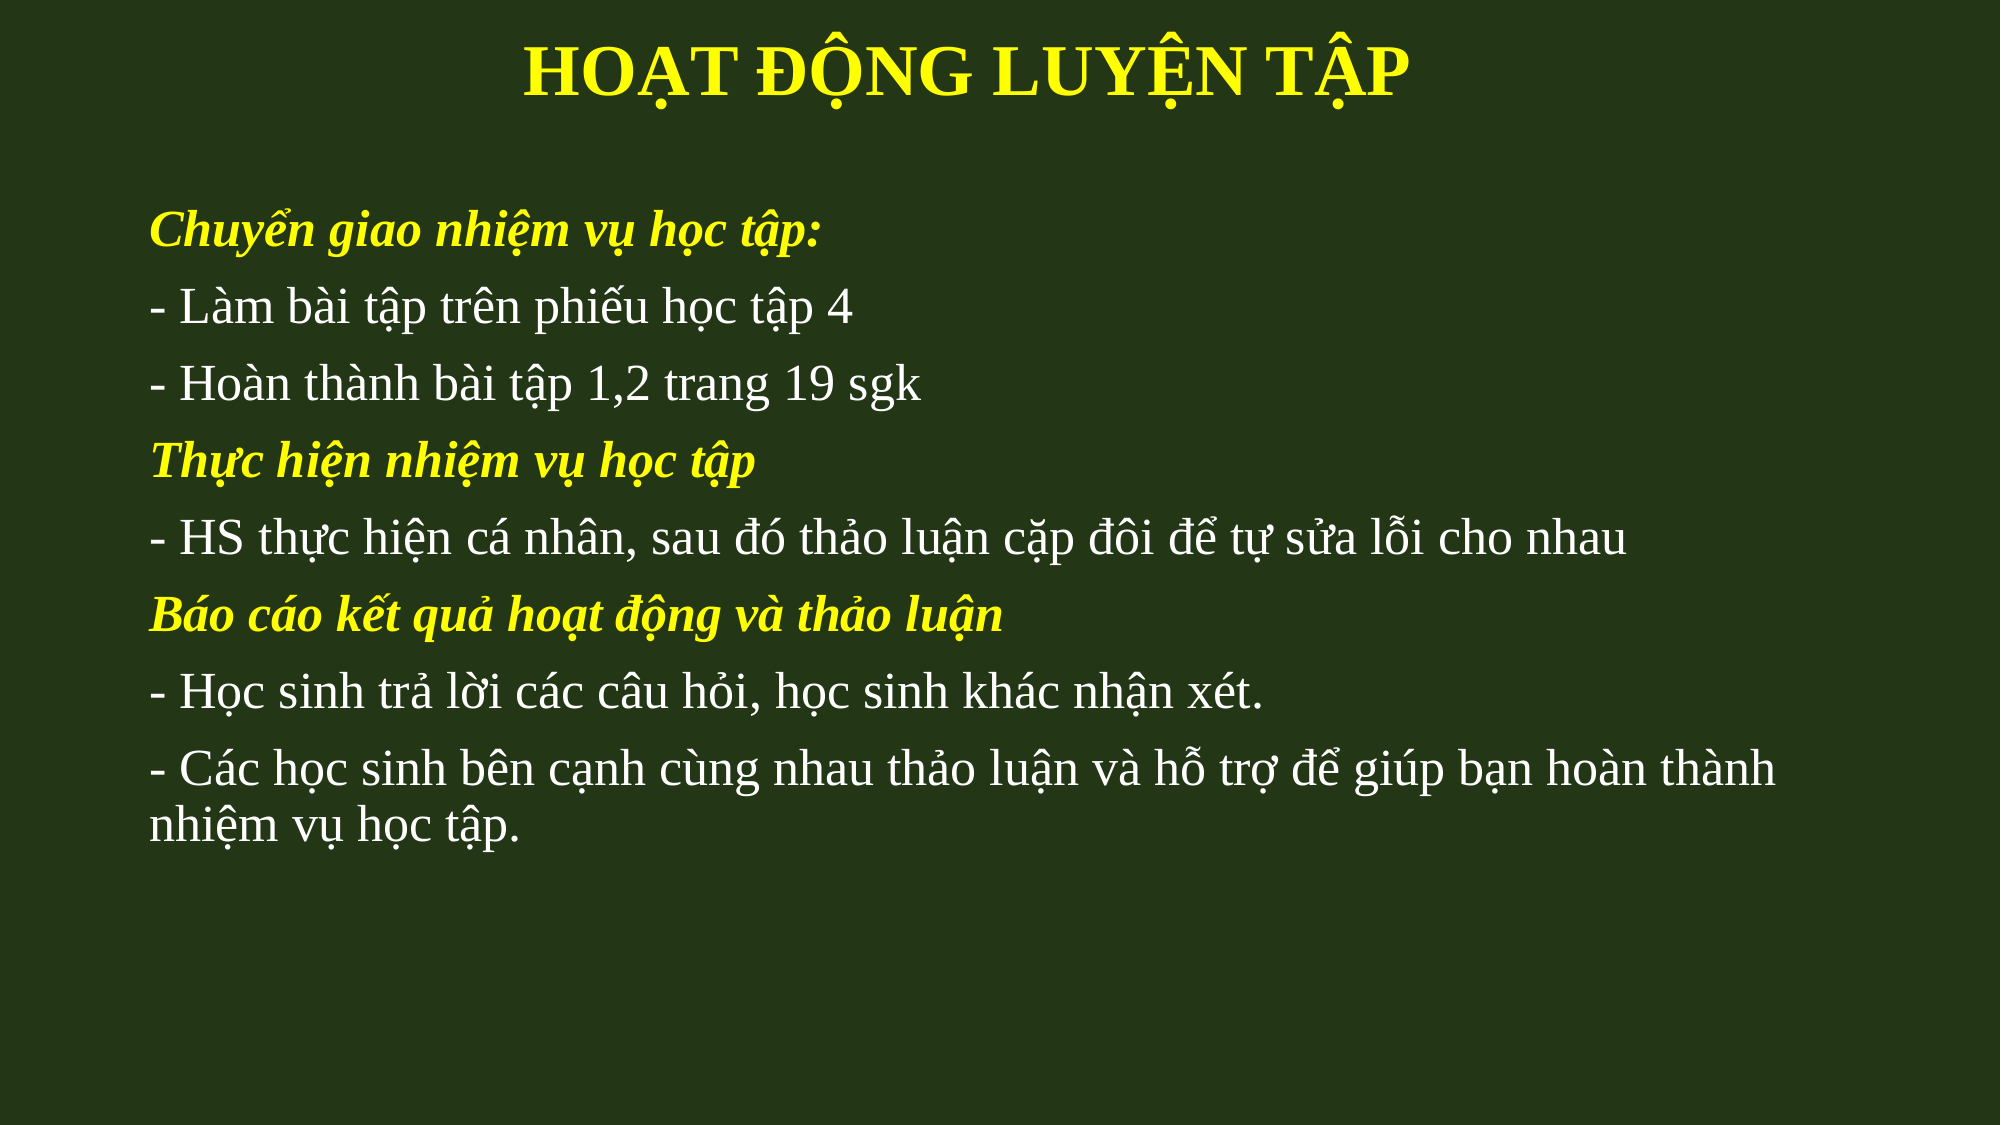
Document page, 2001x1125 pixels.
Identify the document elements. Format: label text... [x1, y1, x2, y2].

title HOẠT ĐỘNG LUYỆN TẬP [105, 0, 1831, 143]
list Chuyển giao nhiệm vụ học tập: - Làm bài tập trên phiếu học tập 4 - Hoàn thành bài tập 1,2 trang 19 sgk Thực hiện nhiệm vụ học tập - HS thực hiện cá nhân, sau đó thảo luận cặp đôi để tự sửa lỗi cho nhau Báo cáo kết quả hoạt động và thảo luận - Học sinh trả lời các câu hỏi, học sinh khác nhận xét. - Các học sinh bên cạnh cùng nhau thảo luận và hỗ trợ để giúp bạn hoàn thành nhiệm vụ học tập. [134, 193, 1860, 908]
